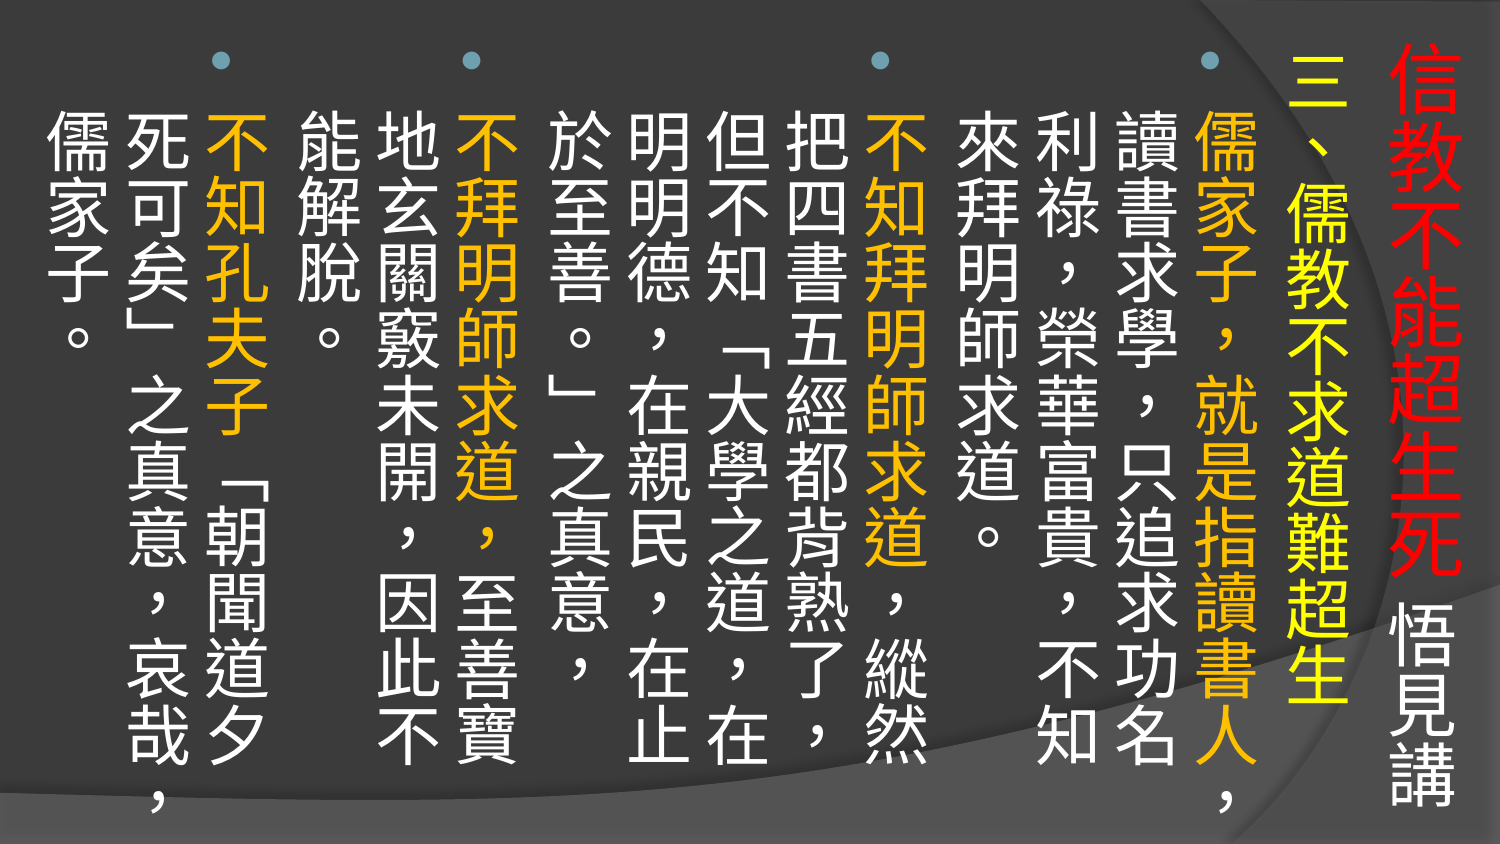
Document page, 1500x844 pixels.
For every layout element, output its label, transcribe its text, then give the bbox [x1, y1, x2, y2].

list 三、儒教不求道難超生 儒家子，就是指讀書人，讀書求學，只追求功名利祿，榮華富貴，不知來拜明師求道。 不知拜明師求道，縱然把四書五經都背熟了，但不知「大學之道，在明明德，在親民，在止於至善。」之真意， 不拜明師求道，至善寶地玄關竅未開，因此不能解脫。 不知孔夫子「朝聞道夕死可矣」之真意，哀哉，儒家子。 [29, 27, 1365, 820]
title 信教不能超生死 悟見講 [1365, 31, 1483, 820]
